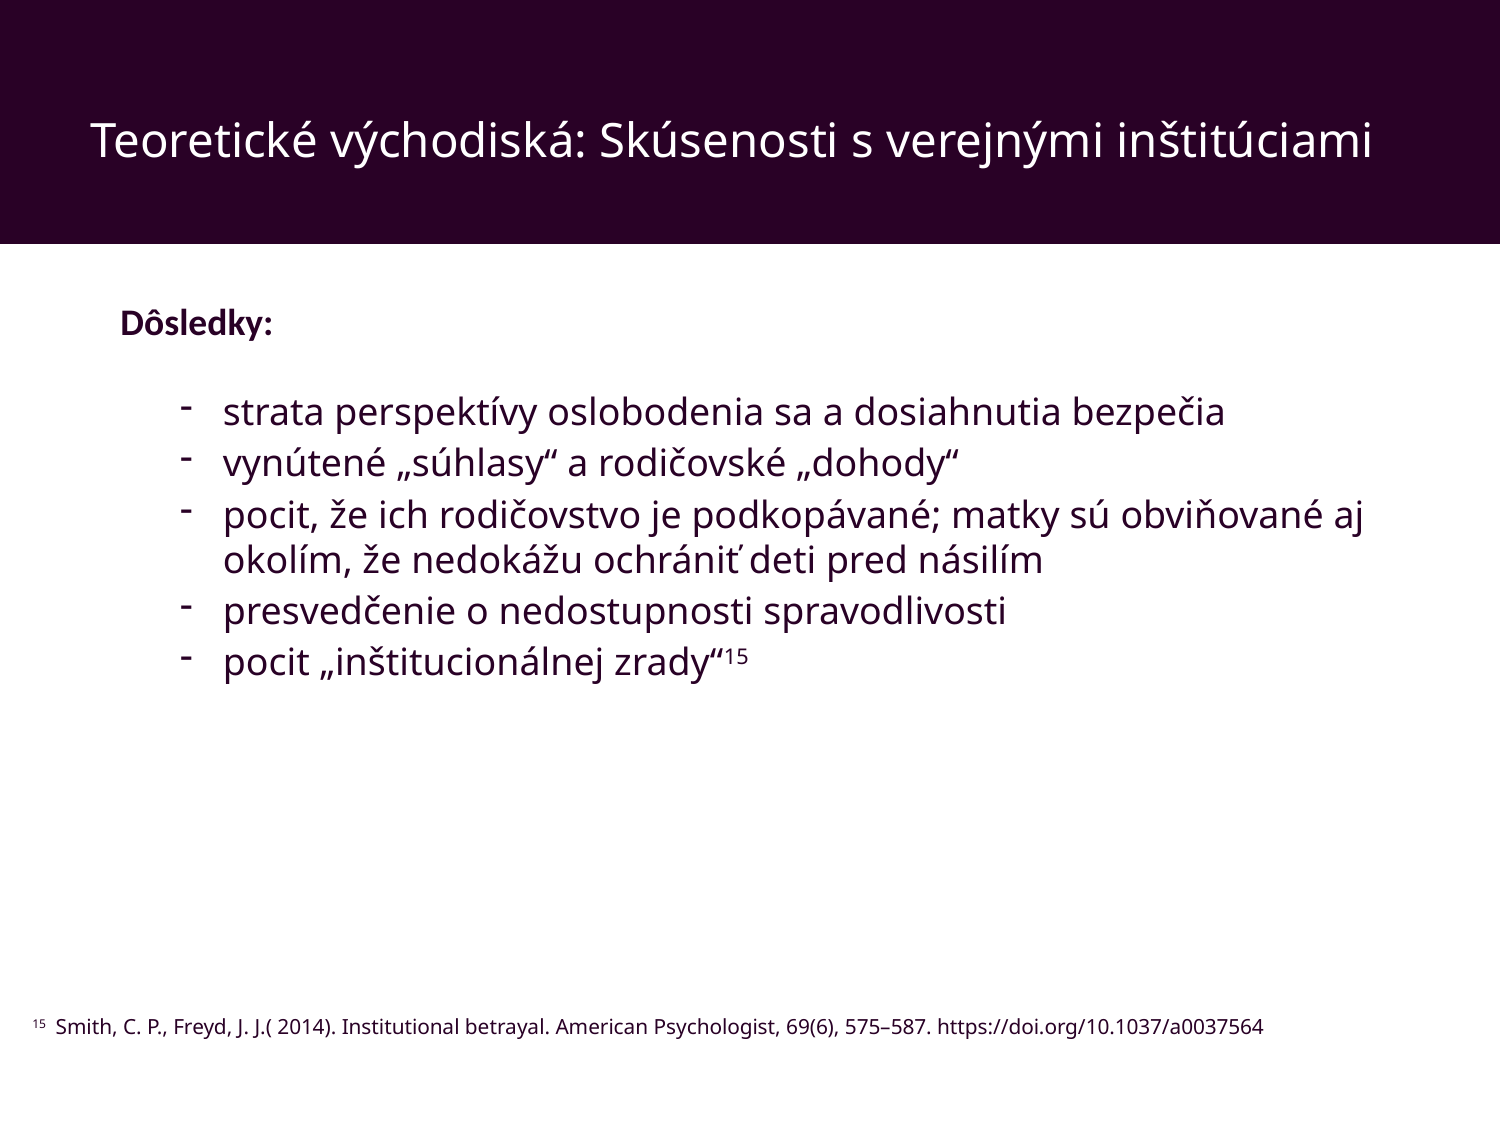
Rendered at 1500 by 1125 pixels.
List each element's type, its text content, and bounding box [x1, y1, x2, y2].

text_box [0, 0, 1500, 244]
text_box Teoretické východiská: Skúsenosti s verejnými inštitúciami [24, 91, 1500, 194]
text_box Dôsledky: strata perspektívy oslobodenia sa a dosiahnutia bezpečia vynútené „súhlasy“ a rodičovské „dohody“ pocit, že ich rodičovstvo je podkopávané; matky sú obviňované aj okolím, že nedokážu ochrániť deti pred násilím presvedčenie o nedostupnosti spravodlivosti pocit „inštitucionálnej zrady“15 15 Smith, C. P., Freyd, J. J.( 2014). Institutional betrayal. American Psychologist, 69(6), 575–587. https://doi.org/10.1037/a0037564 [17, 290, 1498, 1050]
